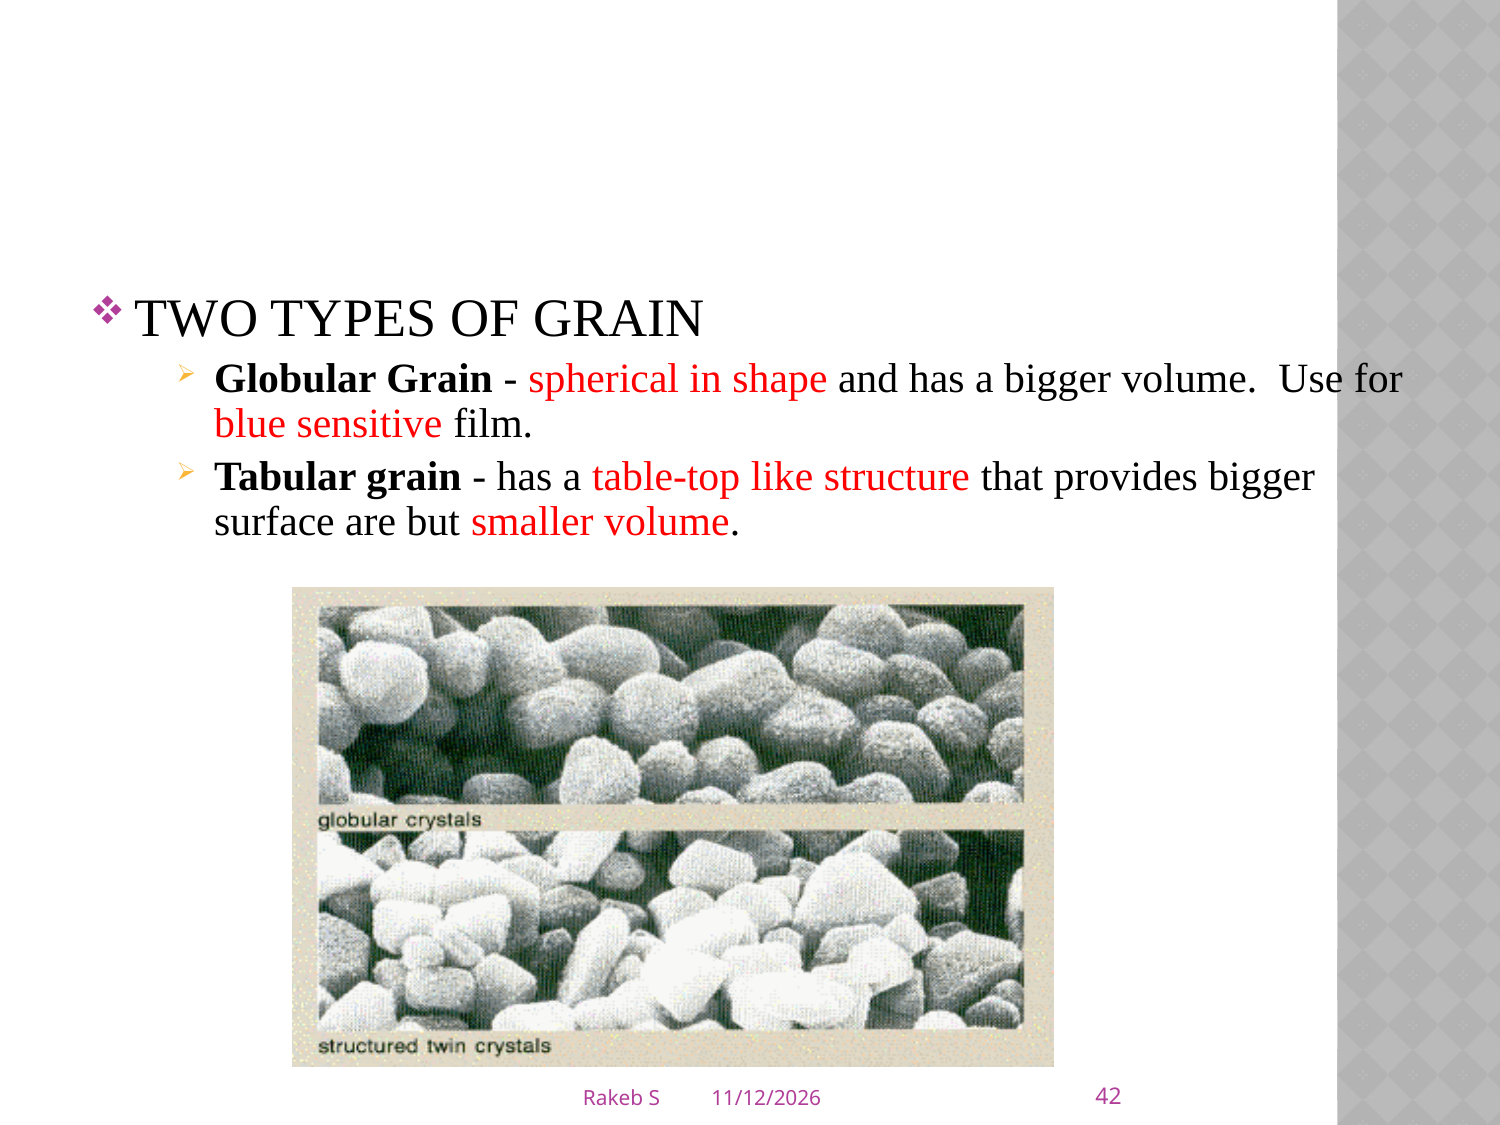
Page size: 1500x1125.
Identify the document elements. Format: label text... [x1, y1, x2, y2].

footer Rakeb S [75, 1075, 675, 1114]
list TWO TYPES OF GRAIN Globular Grain - spherical in shape and has a bigger volume. Use for blue sensitive film. Tabular grain - has a table-top like structure that provides bigger surface are but smaller volume. [75, 62, 1425, 1125]
slide_number 42 [1025, 1075, 1122, 1113]
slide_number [696, 1076, 1025, 1113]
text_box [292, 586, 1054, 1067]
